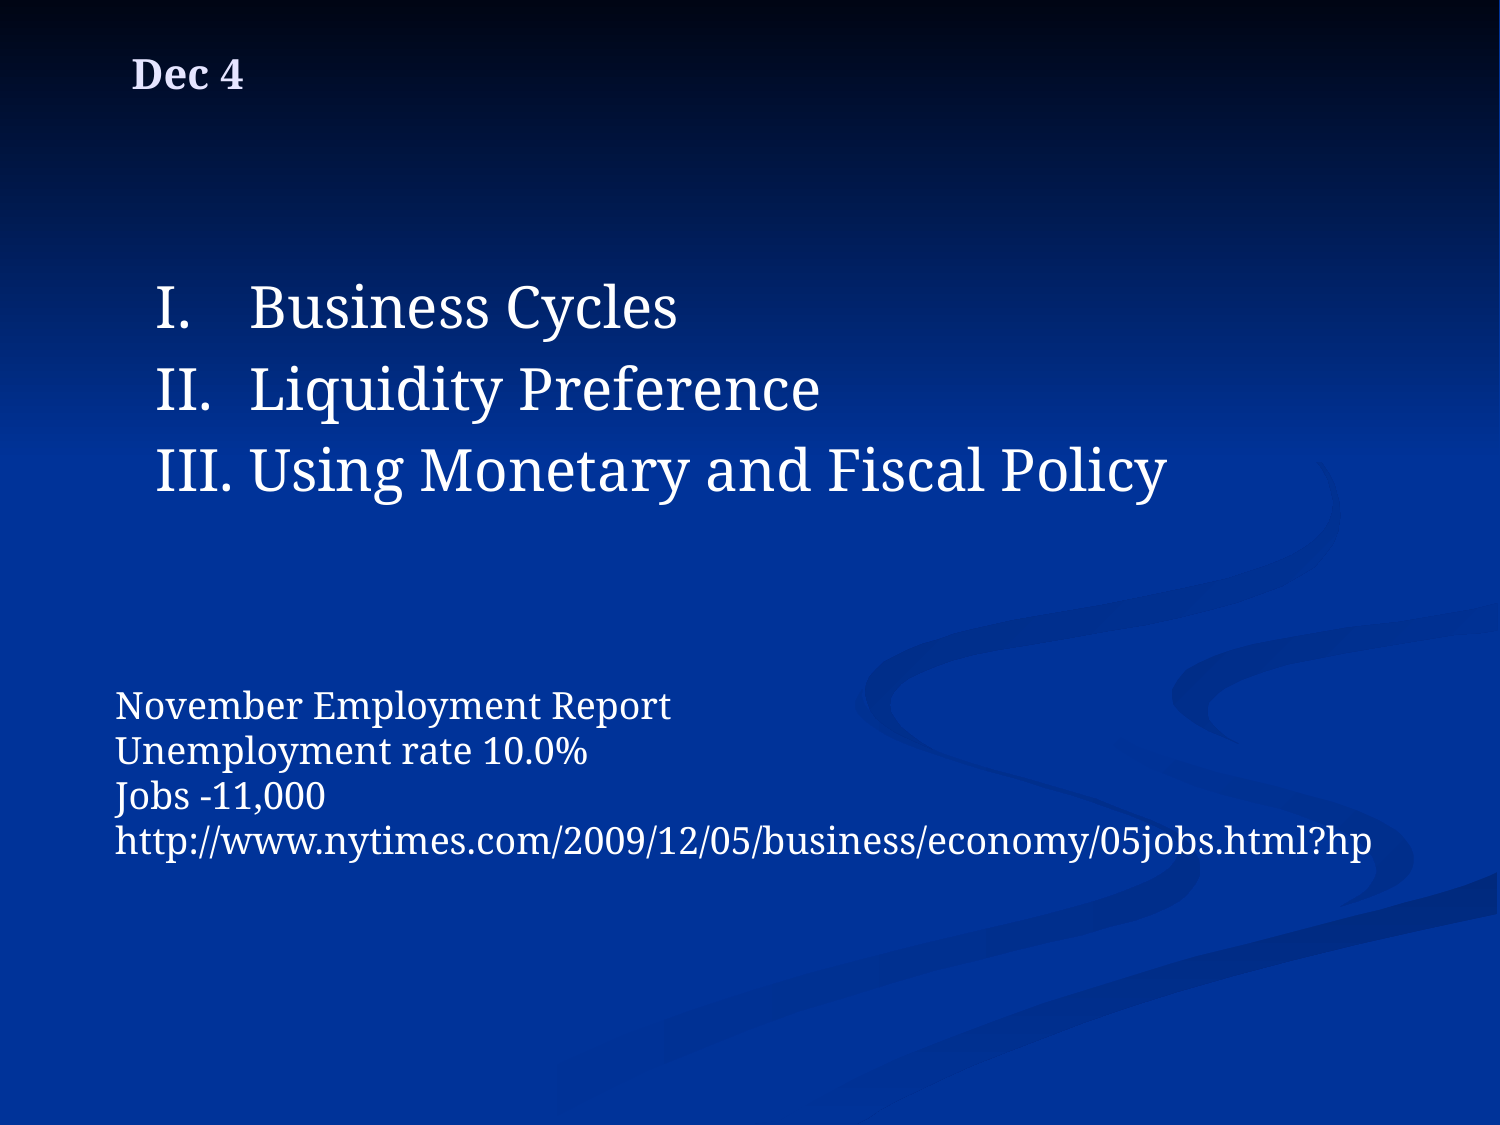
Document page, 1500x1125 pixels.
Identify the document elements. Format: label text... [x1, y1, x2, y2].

list Business Cycles Liquidity Preference Using Monetary and Fiscal Policy [74, 262, 1426, 1006]
title Dec 4 [74, 44, 301, 101]
text_box November Employment Report Unemployment rate 10.0% Jobs -11,000 http://www.nytimes.com/2009/12/05/business/economy/05jobs.html?hp [100, 674, 1389, 870]
